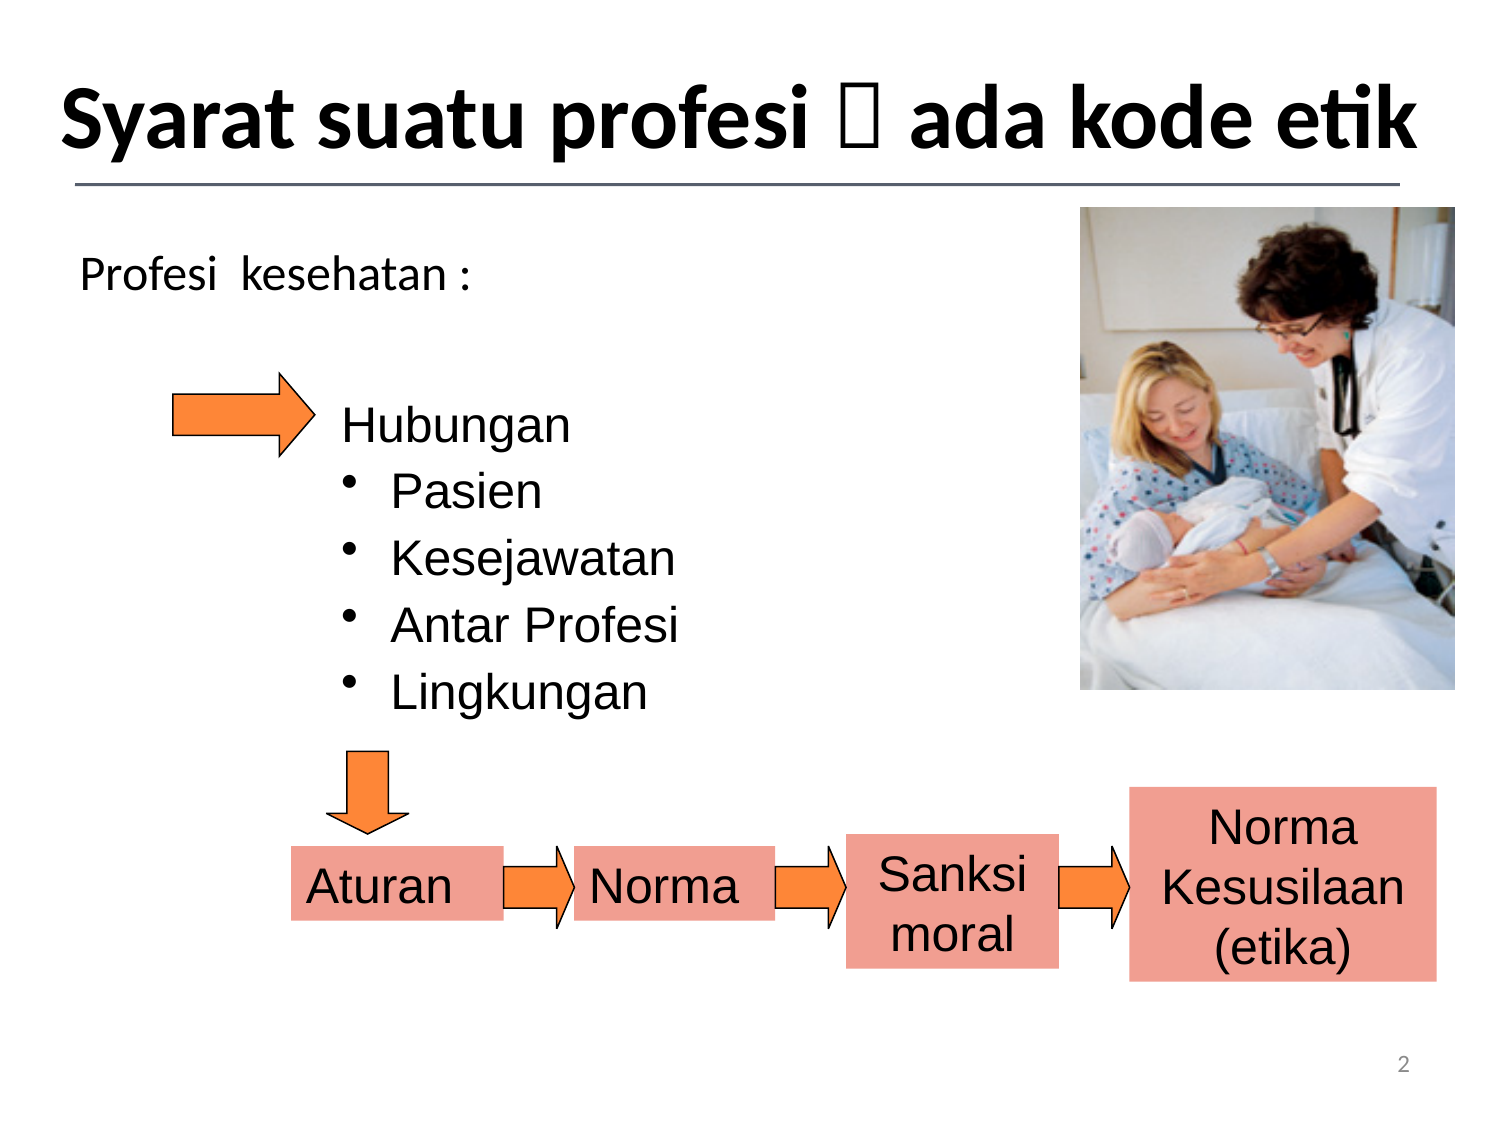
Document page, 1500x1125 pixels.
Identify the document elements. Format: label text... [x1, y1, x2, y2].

slide_number 2 [1074, 1025, 1425, 1100]
text_box [503, 846, 575, 929]
picture [1080, 207, 1455, 690]
text_box [172, 373, 315, 457]
text_box Norma [574, 846, 776, 921]
text_box Norma Kesusilaan (etika) [1129, 786, 1437, 982]
text_box Pasien Kesejawatan Antar Profesi Lingkungan [326, 467, 953, 726]
text_box [775, 846, 847, 929]
text_box Syarat suatu profesi  ada kode etik [0, 49, 1500, 200]
text_box [1058, 846, 1130, 929]
text_box Hubungan [326, 385, 705, 461]
text_box Aturan [291, 846, 504, 921]
text_box Profesi kesehatan : [64, 232, 1415, 1035]
text_box Sanksi moral [846, 834, 1059, 969]
text_box [326, 751, 410, 835]
